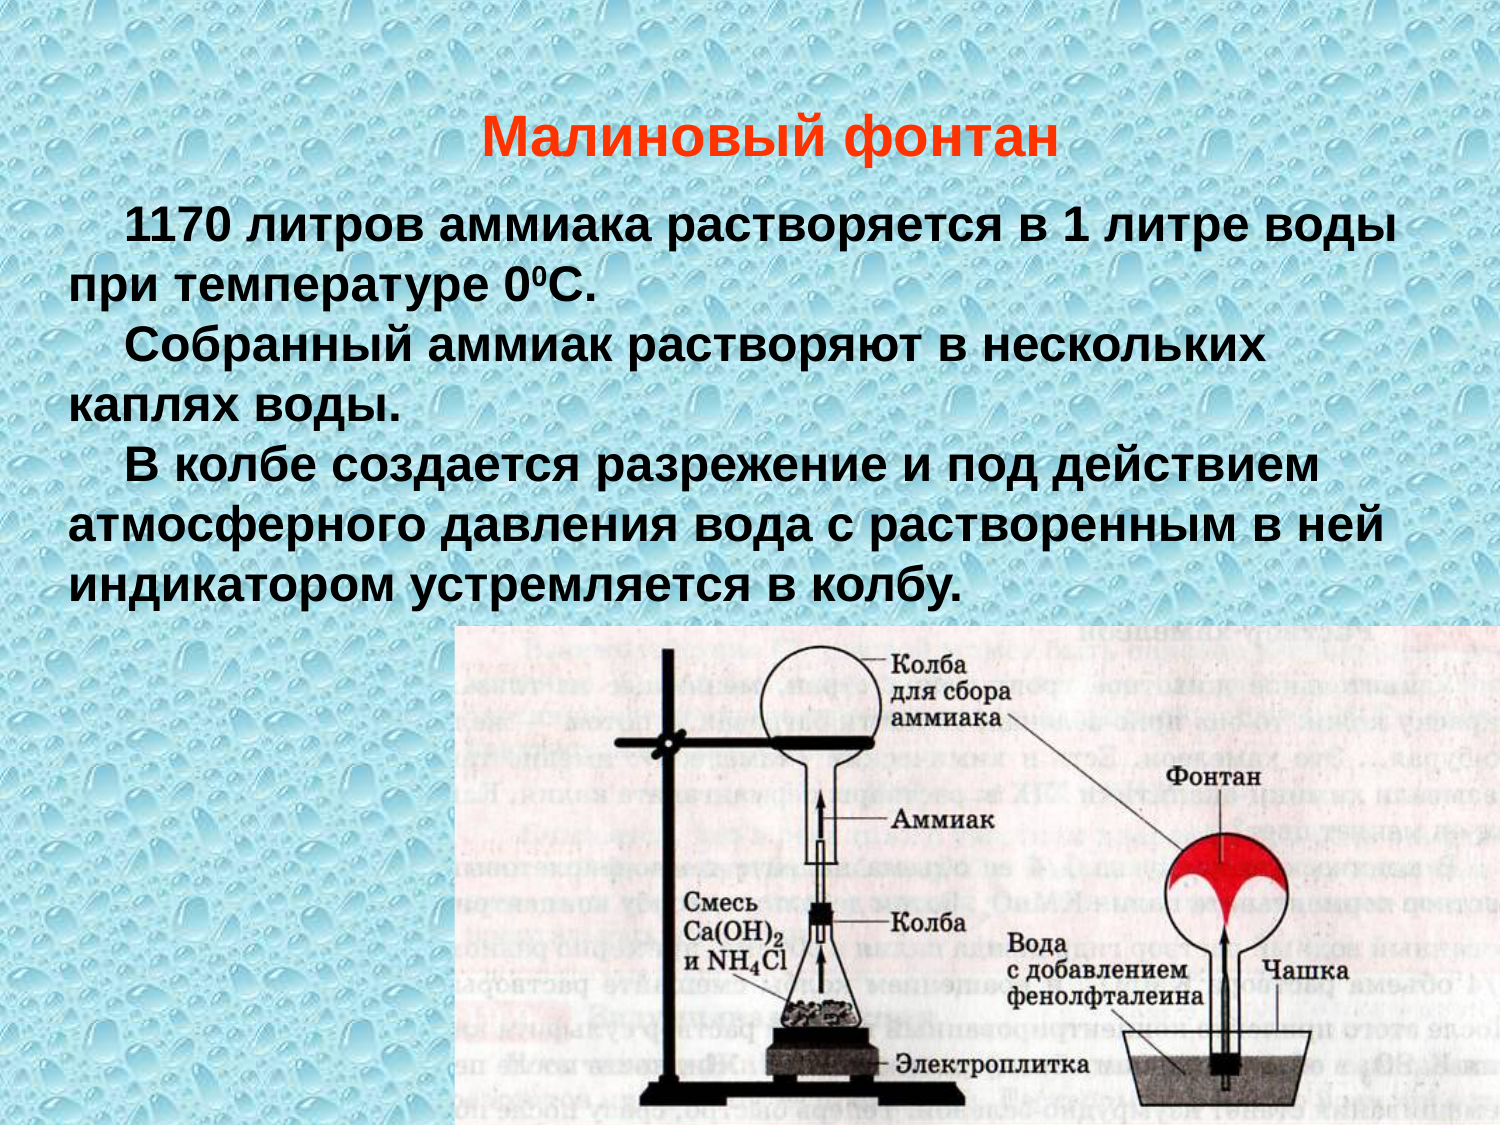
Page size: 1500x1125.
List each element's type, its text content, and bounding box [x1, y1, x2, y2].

text_box 1170 литров аммиака растворяется в 1 литре воды при температуре 00С. Собранный аммиак растворяют в нескольких каплях воды. В колбе создается разрежение и под действием атмосферного давления вода с растворенным в ней индикатором устремляется в колбу. [53, 184, 1447, 740]
text_box Малиновый фонтан [466, 90, 1152, 176]
picture [0, 0, 1500, 1125]
